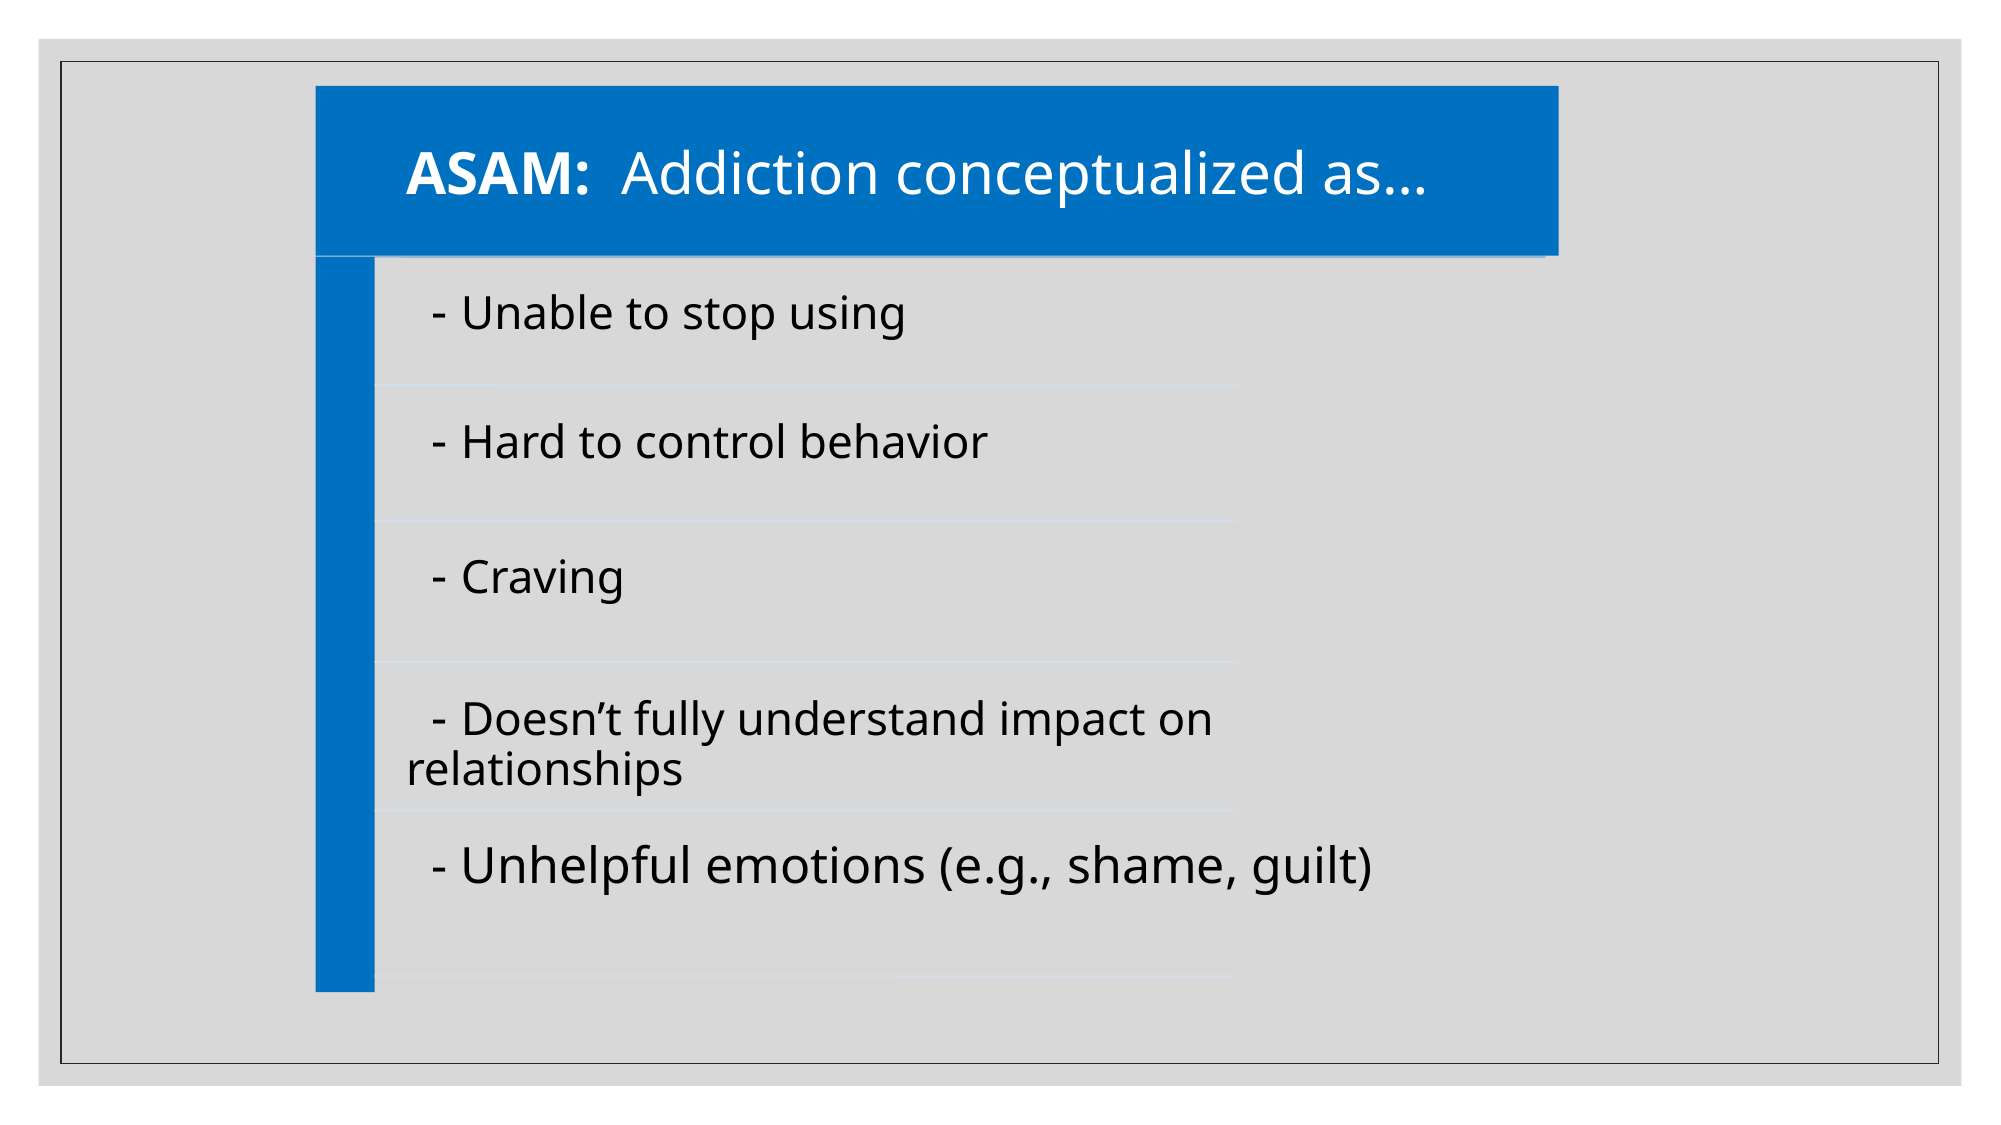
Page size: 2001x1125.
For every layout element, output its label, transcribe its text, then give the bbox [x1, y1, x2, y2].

text_box ASAM: Addiction conceptualized as… [315, 85, 1559, 256]
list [315, 256, 1546, 993]
